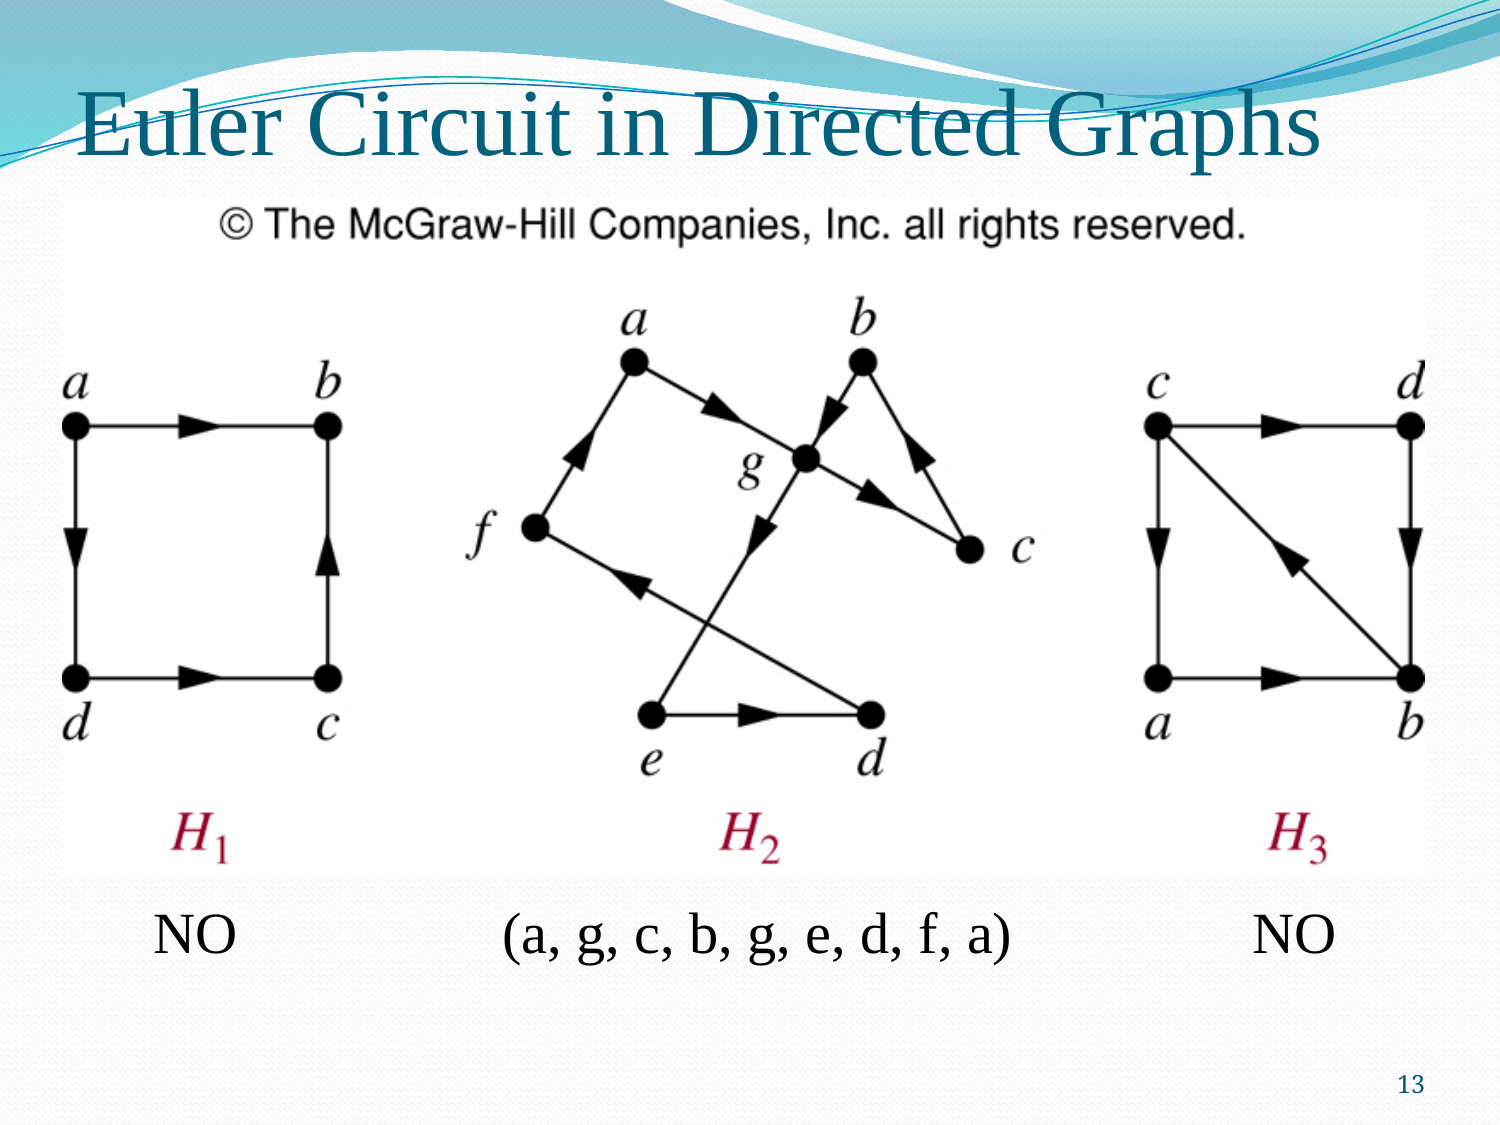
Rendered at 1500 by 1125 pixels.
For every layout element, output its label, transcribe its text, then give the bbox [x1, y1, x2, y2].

title Euler Circuit in Directed Graphs [75, 24, 1425, 175]
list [62, 199, 1426, 876]
slide_number 13 [1299, 1042, 1425, 1103]
text_box NO (a, g, c, b, g, e, d, f, a) NO [37, 887, 1413, 973]
